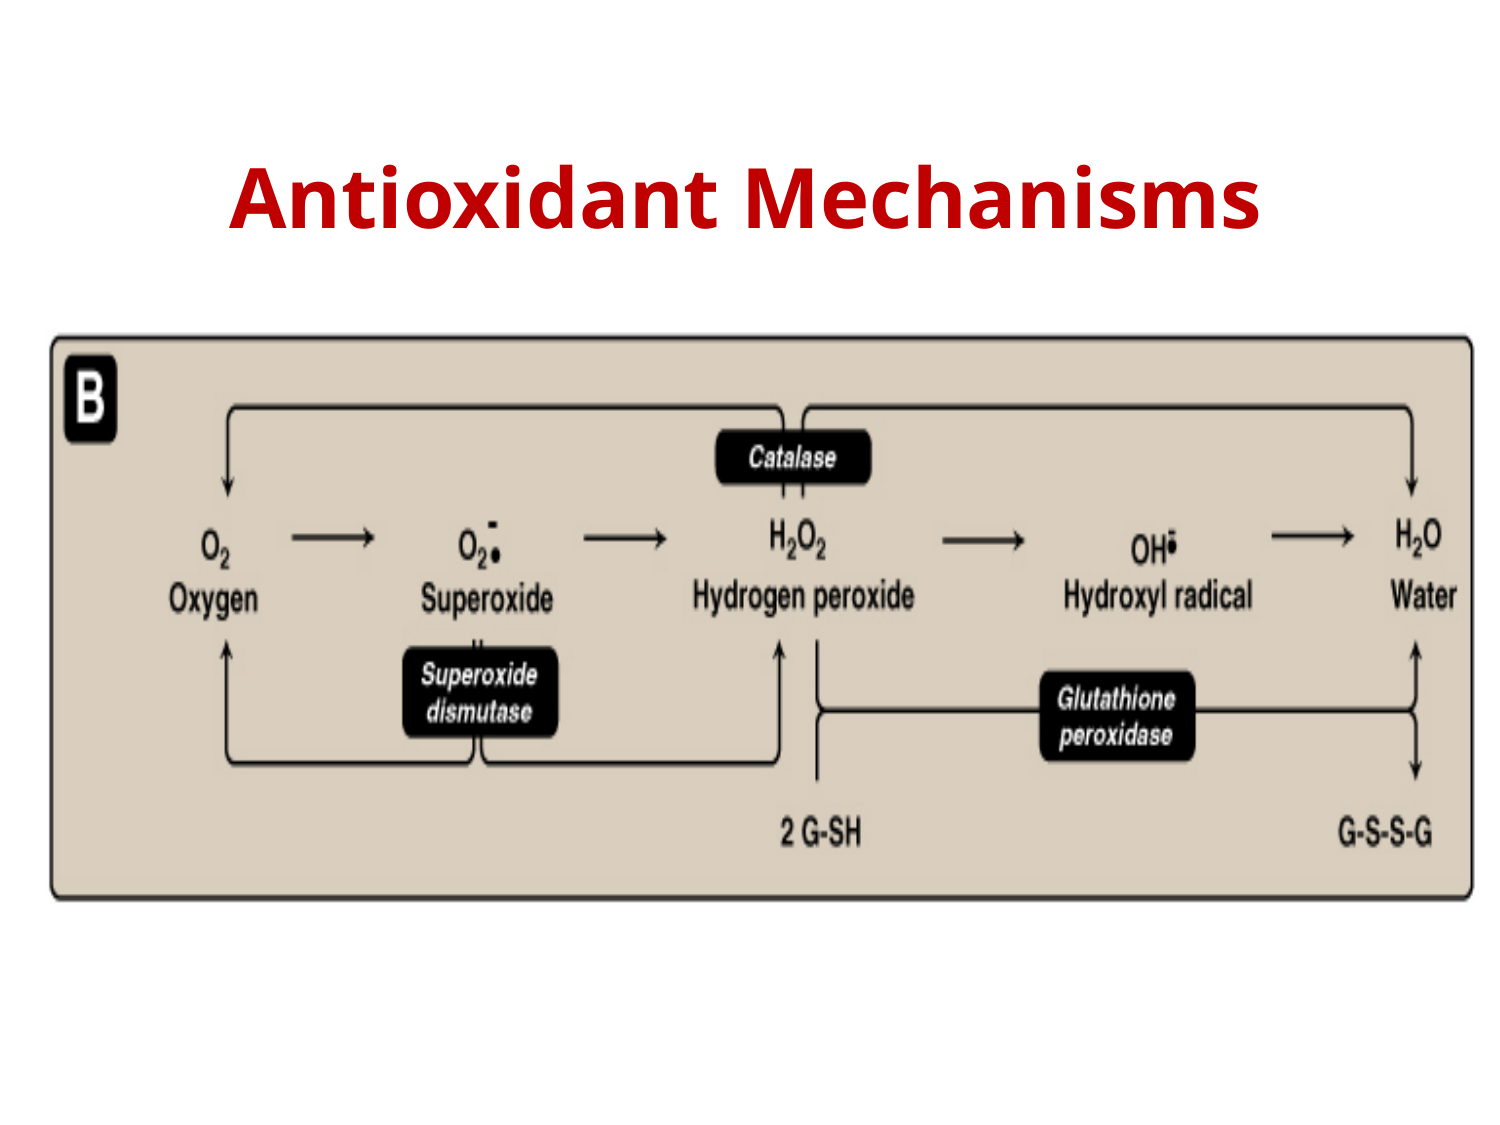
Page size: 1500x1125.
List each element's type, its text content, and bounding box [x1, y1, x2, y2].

picture [37, 324, 1488, 913]
text_box Antioxidant Mechanisms [214, 137, 1278, 253]
